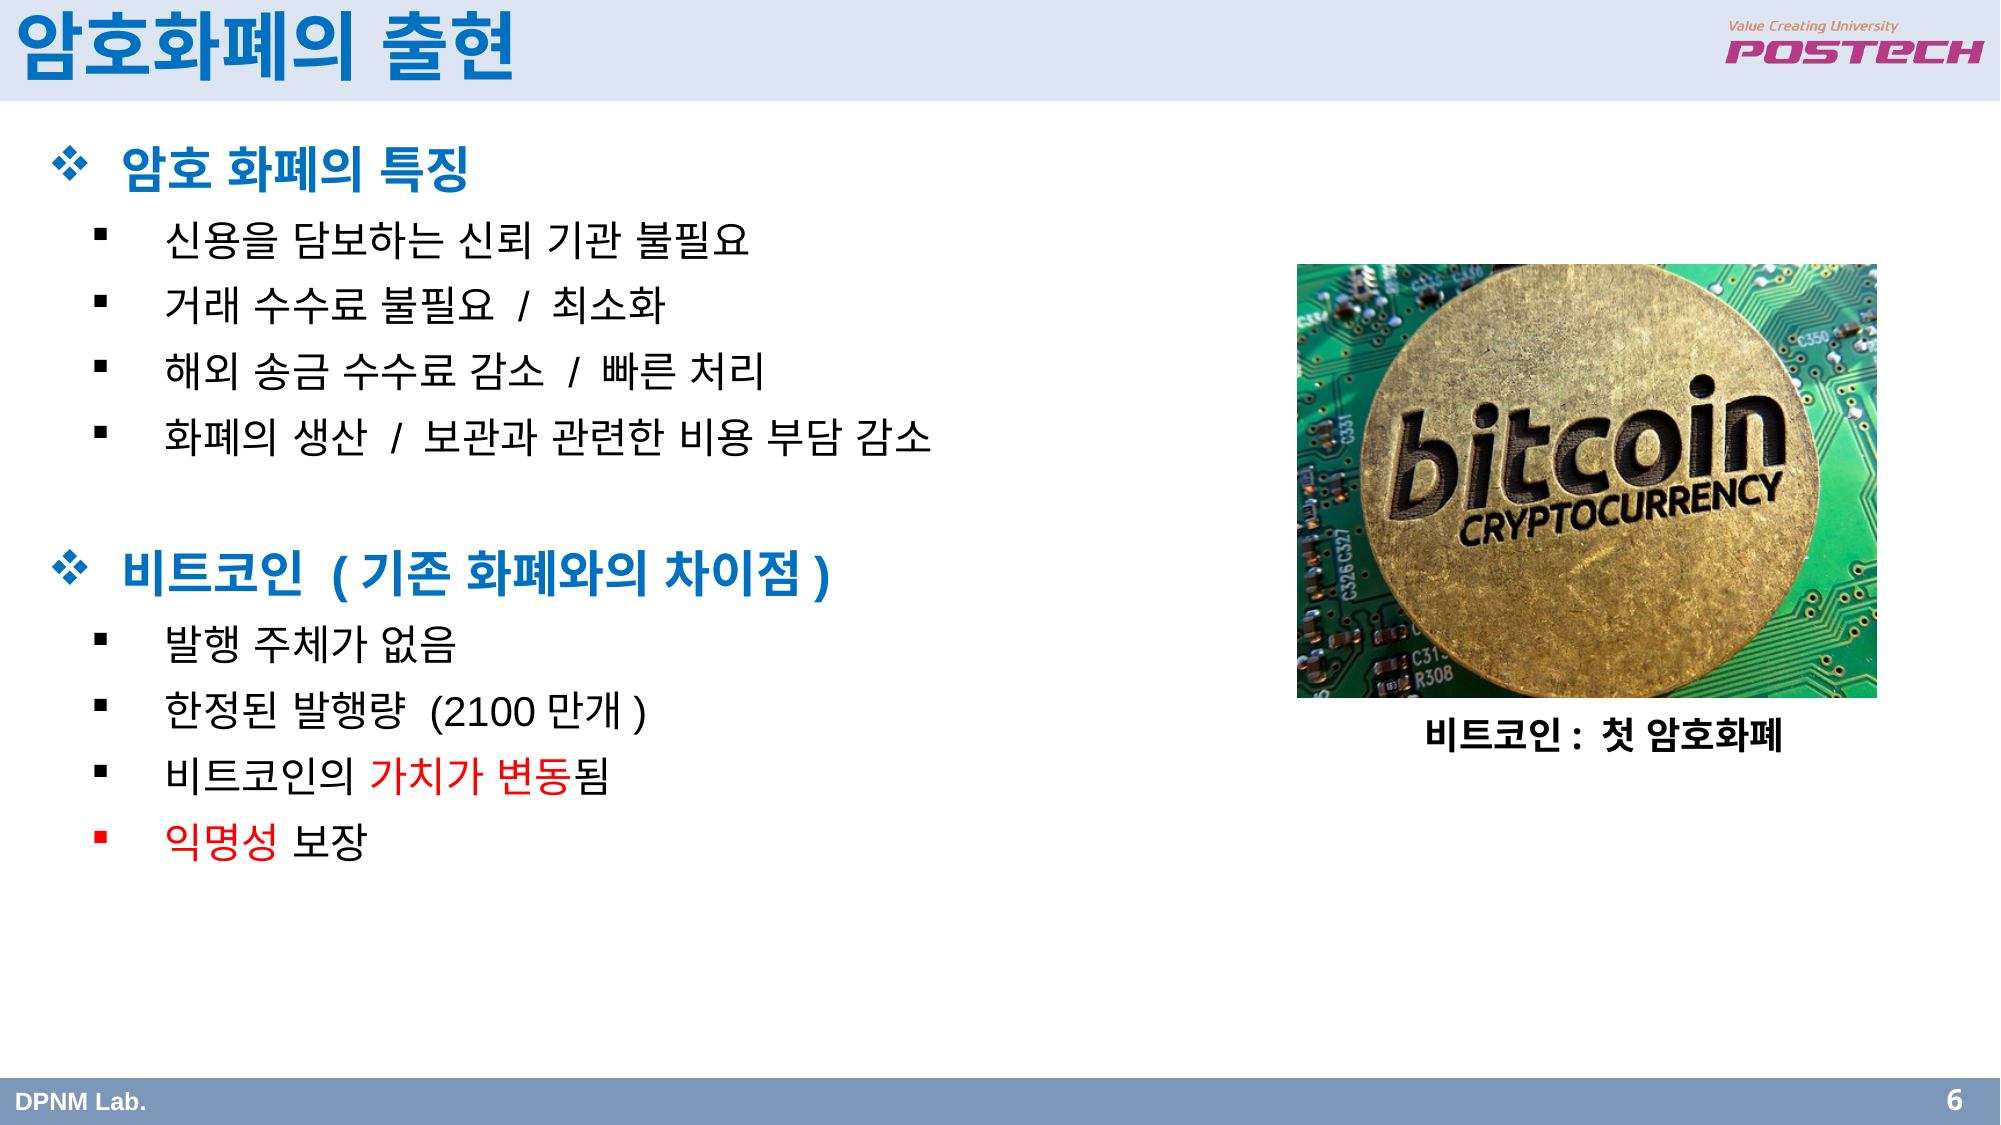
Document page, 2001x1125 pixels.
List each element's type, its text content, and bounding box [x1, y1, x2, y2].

text_box 비트코인: 첫 암호화폐 [1395, 704, 1815, 765]
text_box 암호화폐의 출현 [0, 0, 2000, 101]
text_box 암호 화폐의 특징 신용을 담보하는 신뢰 기관 불필요 거래 수수료 불필요 / 최소화 해외 송금 수수료 감소 / 빠른 처리 화폐의 생산 / 보관과 관련한 비용 부담 감소 비트코인 (기존 화폐와의 차이점) 발행 주체가 없음 한정된 발행량 (2100만개) 비트코인의 가치가 변동됨 익명성 보장 [32, 137, 1974, 1057]
picture [1297, 264, 1877, 699]
